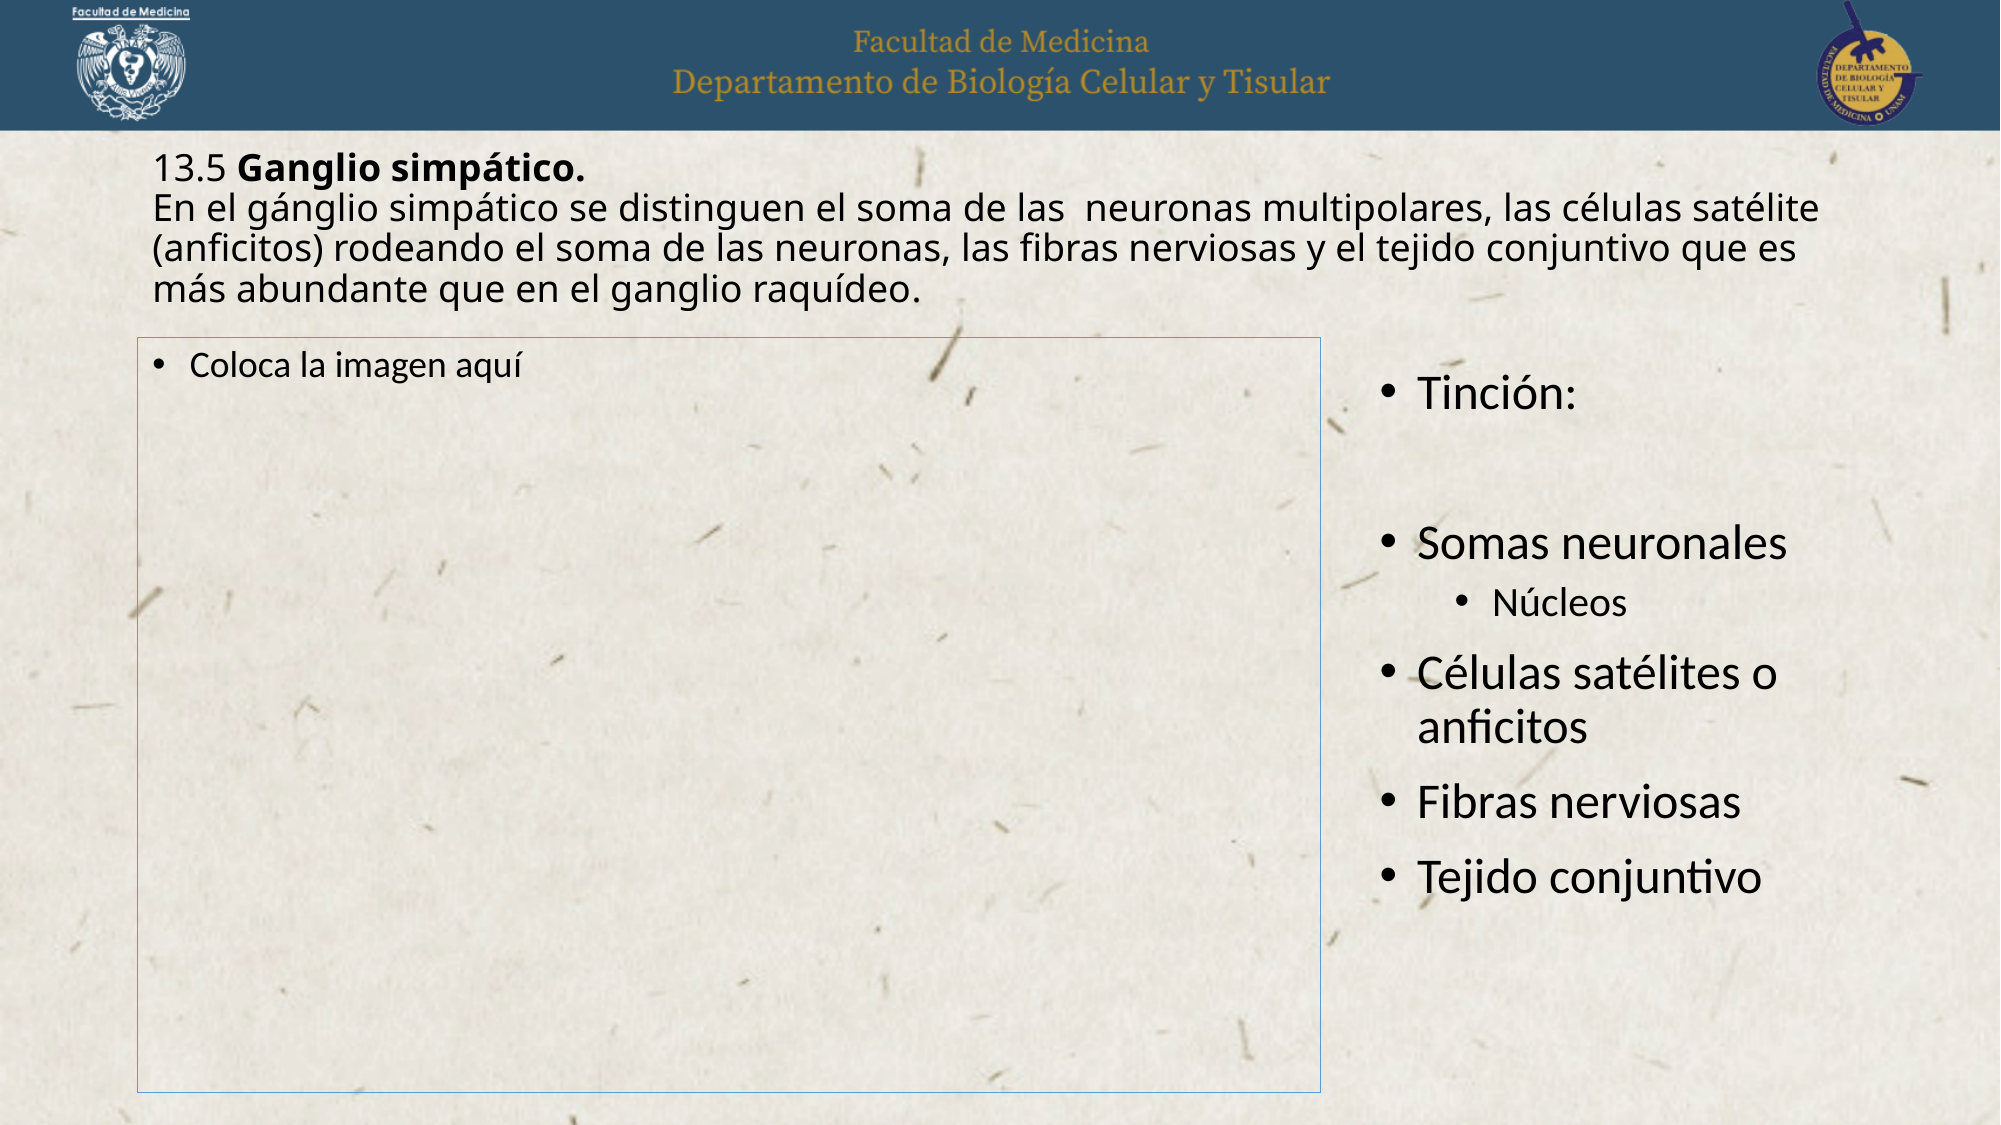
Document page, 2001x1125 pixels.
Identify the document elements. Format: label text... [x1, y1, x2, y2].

title 13.5 Ganglio simpático. En el gánglio simpático se distinguen el soma de las neuronas multipolares, las células satélite (anficitos) rodeando el soma de las neuronas, las fibras nerviosas y el tejido conjuntivo que es más abundante que en el ganglio raquídeo. [137, 120, 1863, 339]
list Tinción: Somas neuronales Núcleos Células satélites o anficitos Fibras nerviosas Tejido conjuntivo [1364, 358, 1889, 1053]
list Coloca la imagen aquí [137, 337, 1321, 1093]
